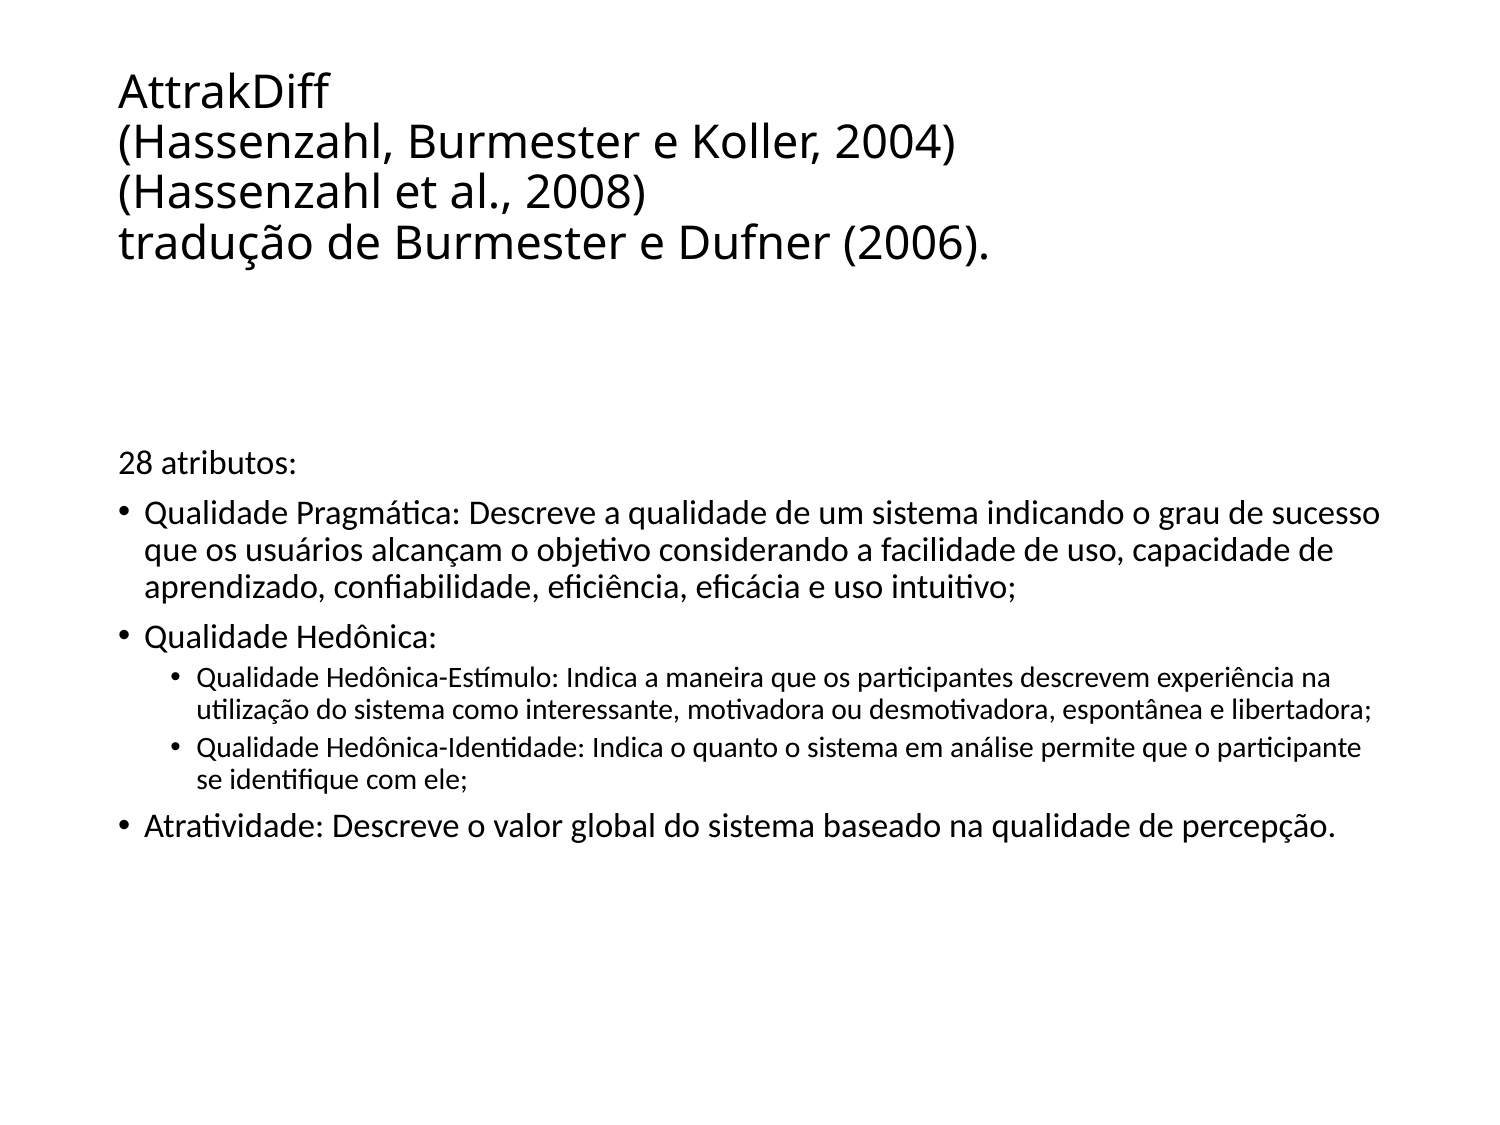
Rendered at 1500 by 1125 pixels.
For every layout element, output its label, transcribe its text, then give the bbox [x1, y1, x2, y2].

title AttrakDiff (Hassenzahl, Burmester e Koller, 2004) (Hassenzahl et al., 2008) tradução de Burmester e Dufner (2006). [103, 59, 1397, 278]
list 28 atributos: Qualidade Pragmática: Descreve a qualidade de um sistema indicando o grau de sucesso que os usuários alcançam o objetivo considerando a facilidade de uso, capacidade de aprendizado, confiabilidade, eficiência, eficácia e uso intuitivo; Qualidade Hedônica: Qualidade Hedônica-Estímulo: Indica a maneira que os participantes descrevem experiência na utilização do sistema como interessante, motivadora ou desmotivadora, espontânea e libertadora; Qualidade Hedônica-Identidade: Indica o quanto o sistema em análise permite que o participante se identifique com ele; Atratividade: Descreve o valor global do sistema baseado na qualidade de percepção. [103, 437, 1397, 901]
